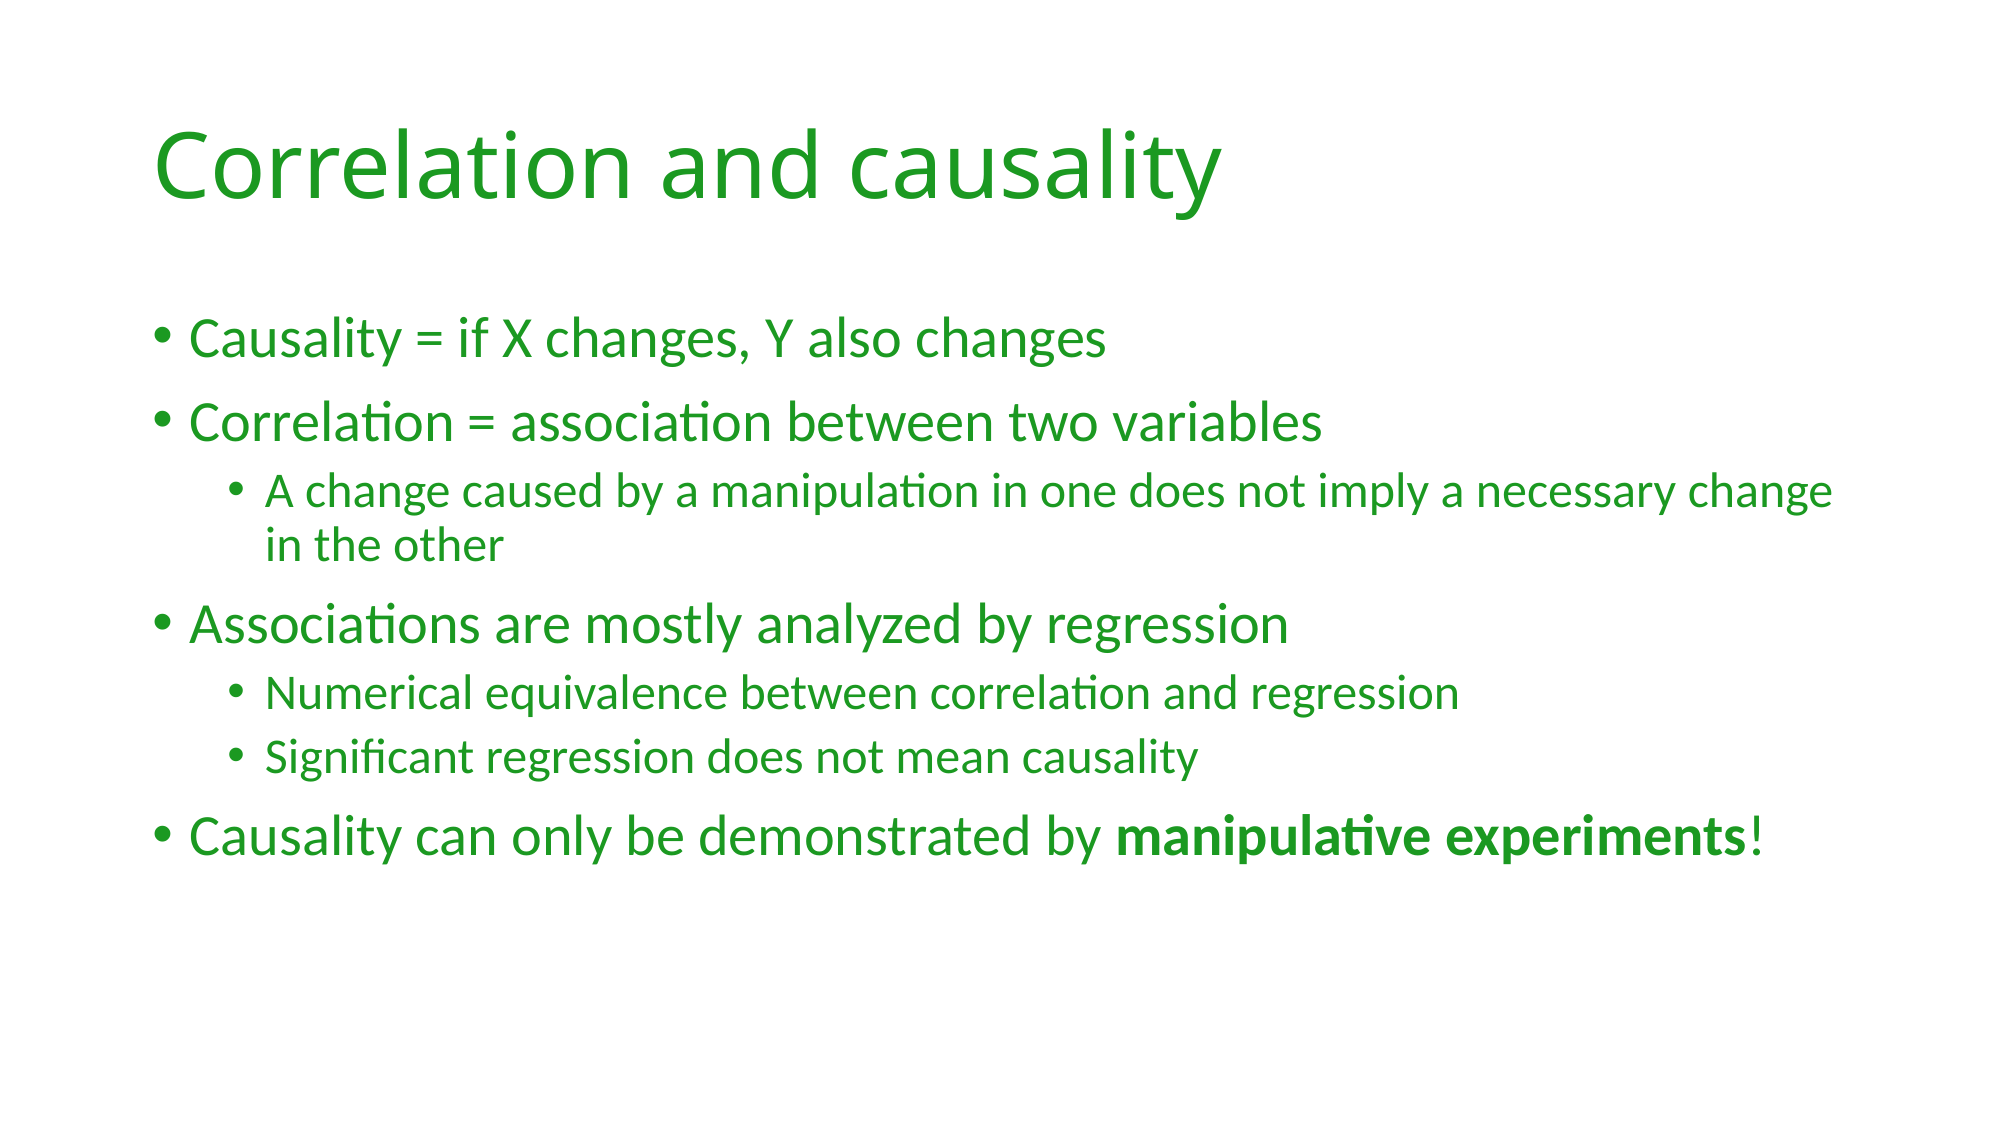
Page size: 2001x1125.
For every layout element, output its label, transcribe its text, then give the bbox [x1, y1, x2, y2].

list Causality = if X changes, Y also changes Correlation = association between two variables A change caused by a manipulation in one does not imply a necessary change in the other Associations are mostly analyzed by regression Numerical equivalence between correlation and regression Significant regression does not mean causality Causality can only be demonstrated by manipulative experiments! [137, 299, 1863, 1014]
title Correlation and causality [137, 59, 1863, 278]
